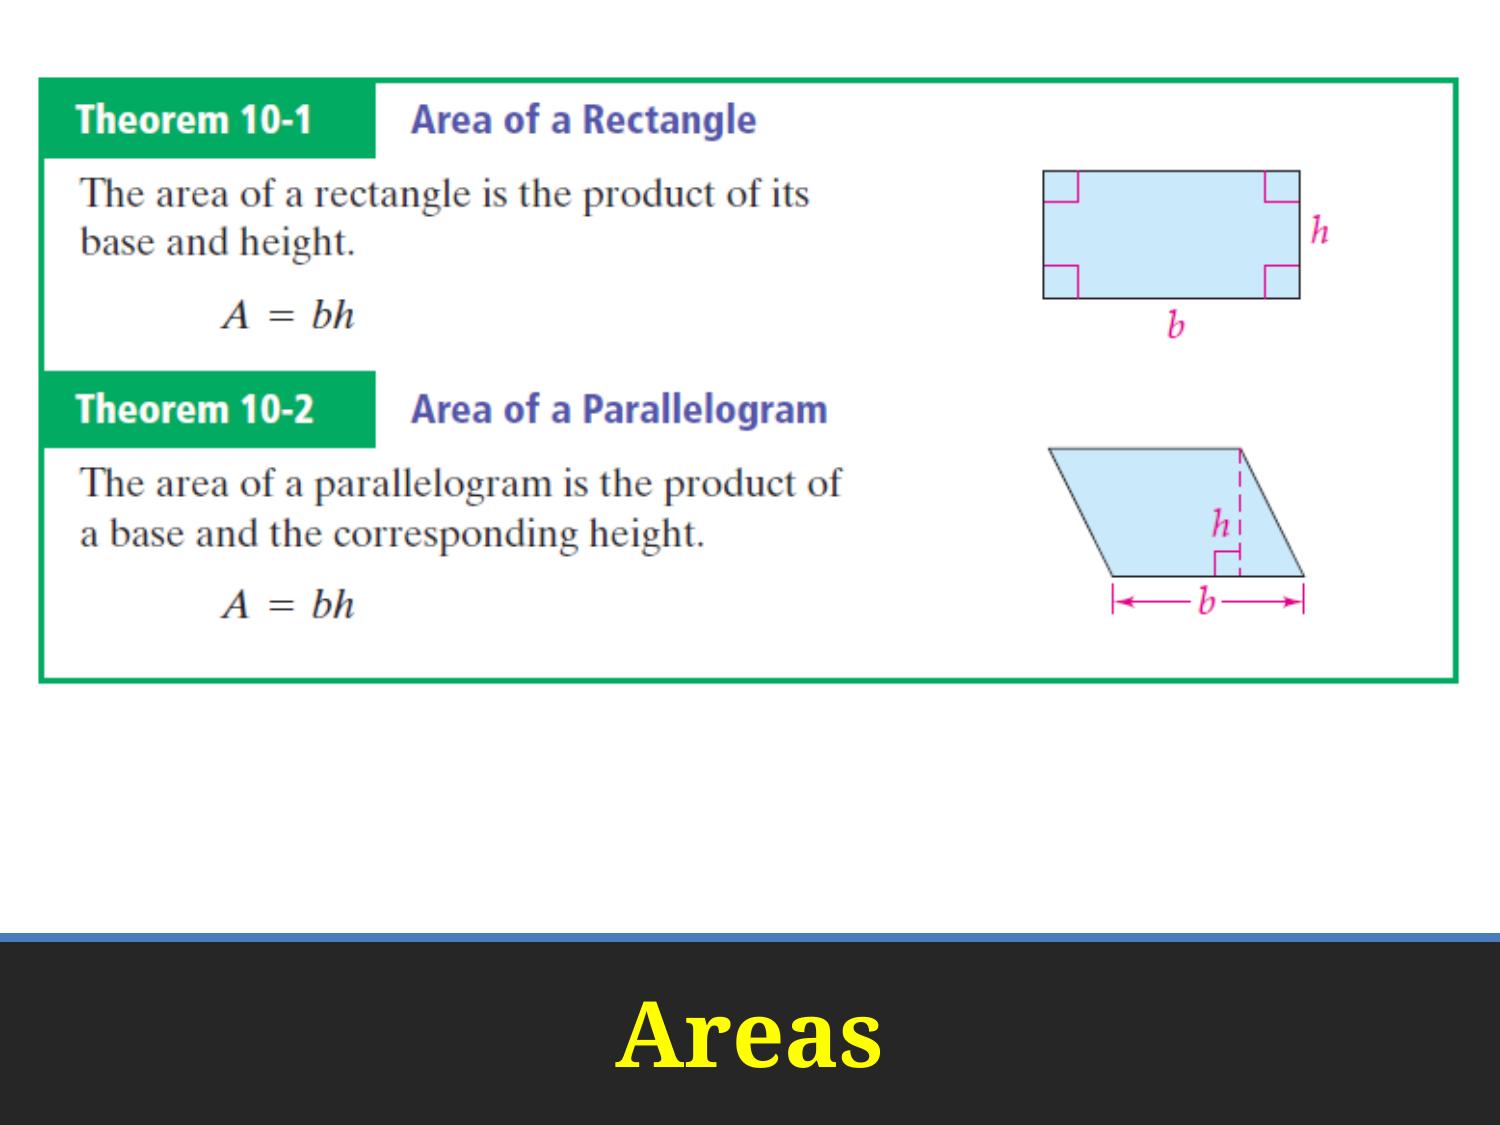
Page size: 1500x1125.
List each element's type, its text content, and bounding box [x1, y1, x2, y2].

picture [37, 74, 1463, 688]
title Areas [75, 937, 1425, 1125]
